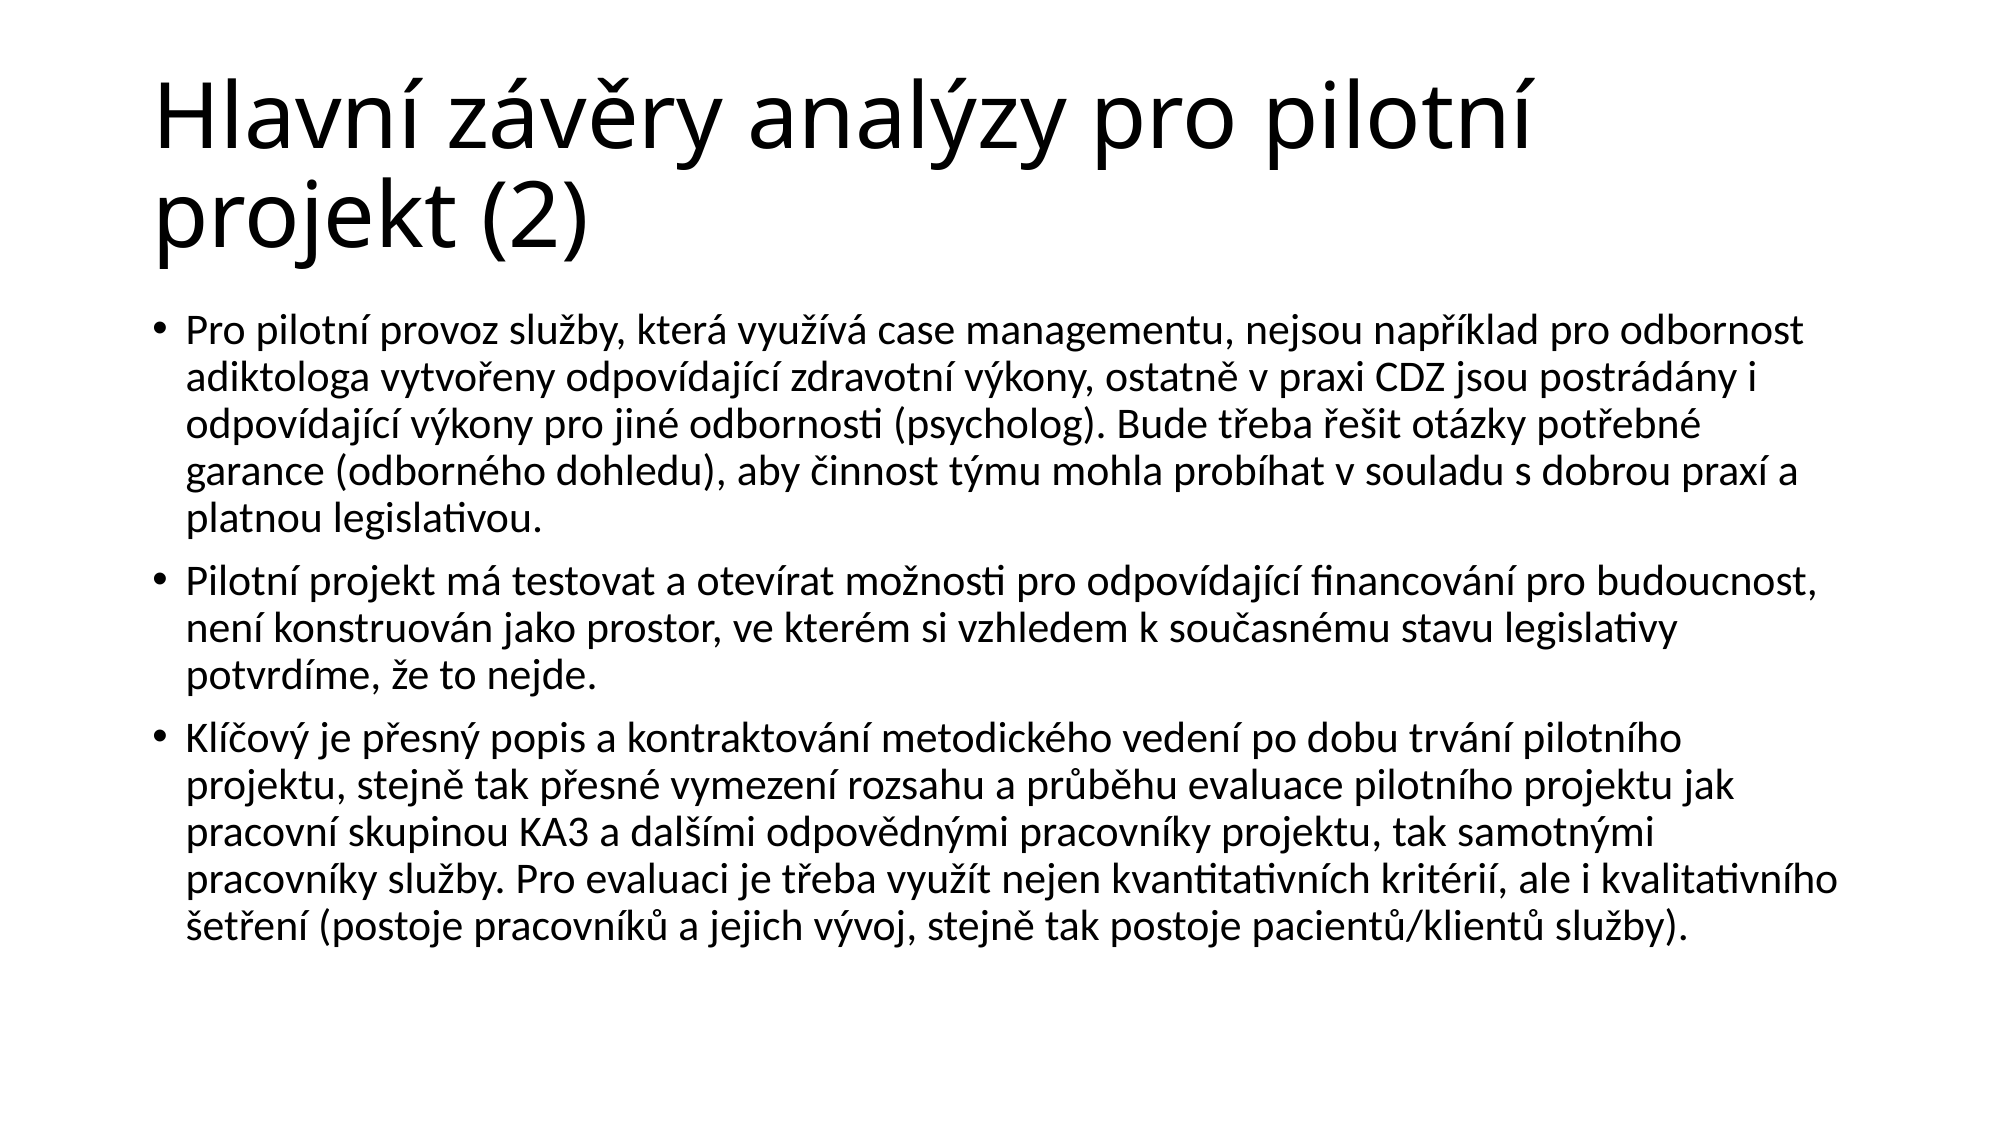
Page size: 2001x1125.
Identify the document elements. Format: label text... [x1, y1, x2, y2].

list Pro pilotní provoz služby, která využívá case managementu, nejsou například pro odbornost adiktologa vytvořeny odpovídající zdravotní výkony, ostatně v praxi CDZ jsou postrádány i odpovídající výkony pro jiné odbornosti (psycholog). Bude třeba řešit otázky potřebné garance (odborného dohledu), aby činnost týmu mohla probíhat v souladu s dobrou praxí a platnou legislativou. Pilotní projekt má testovat a otevírat možnosti pro odpovídající financování pro budoucnost, není konstruován jako prostor, ve kterém si vzhledem k současnému stavu legislativy potvrdíme, že to nejde. Klíčový je přesný popis a kontraktování metodického vedení po dobu trvání pilotního projektu, stejně tak přesné vymezení rozsahu a průběhu evaluace pilotního projektu jak pracovní skupinou KA3 a dalšími odpovědnými pracovníky projektu, tak samotnými pracovníky služby. Pro evaluaci je třeba využít nejen kvantitativních kritérií, ale i kvalitativního šetření (postoje pracovníků a jejich vývoj, stejně tak postoje pacientů/klientů služby). [137, 299, 1863, 1014]
title Hlavní závěry analýzy pro pilotní projekt (2) [137, 59, 1863, 278]
